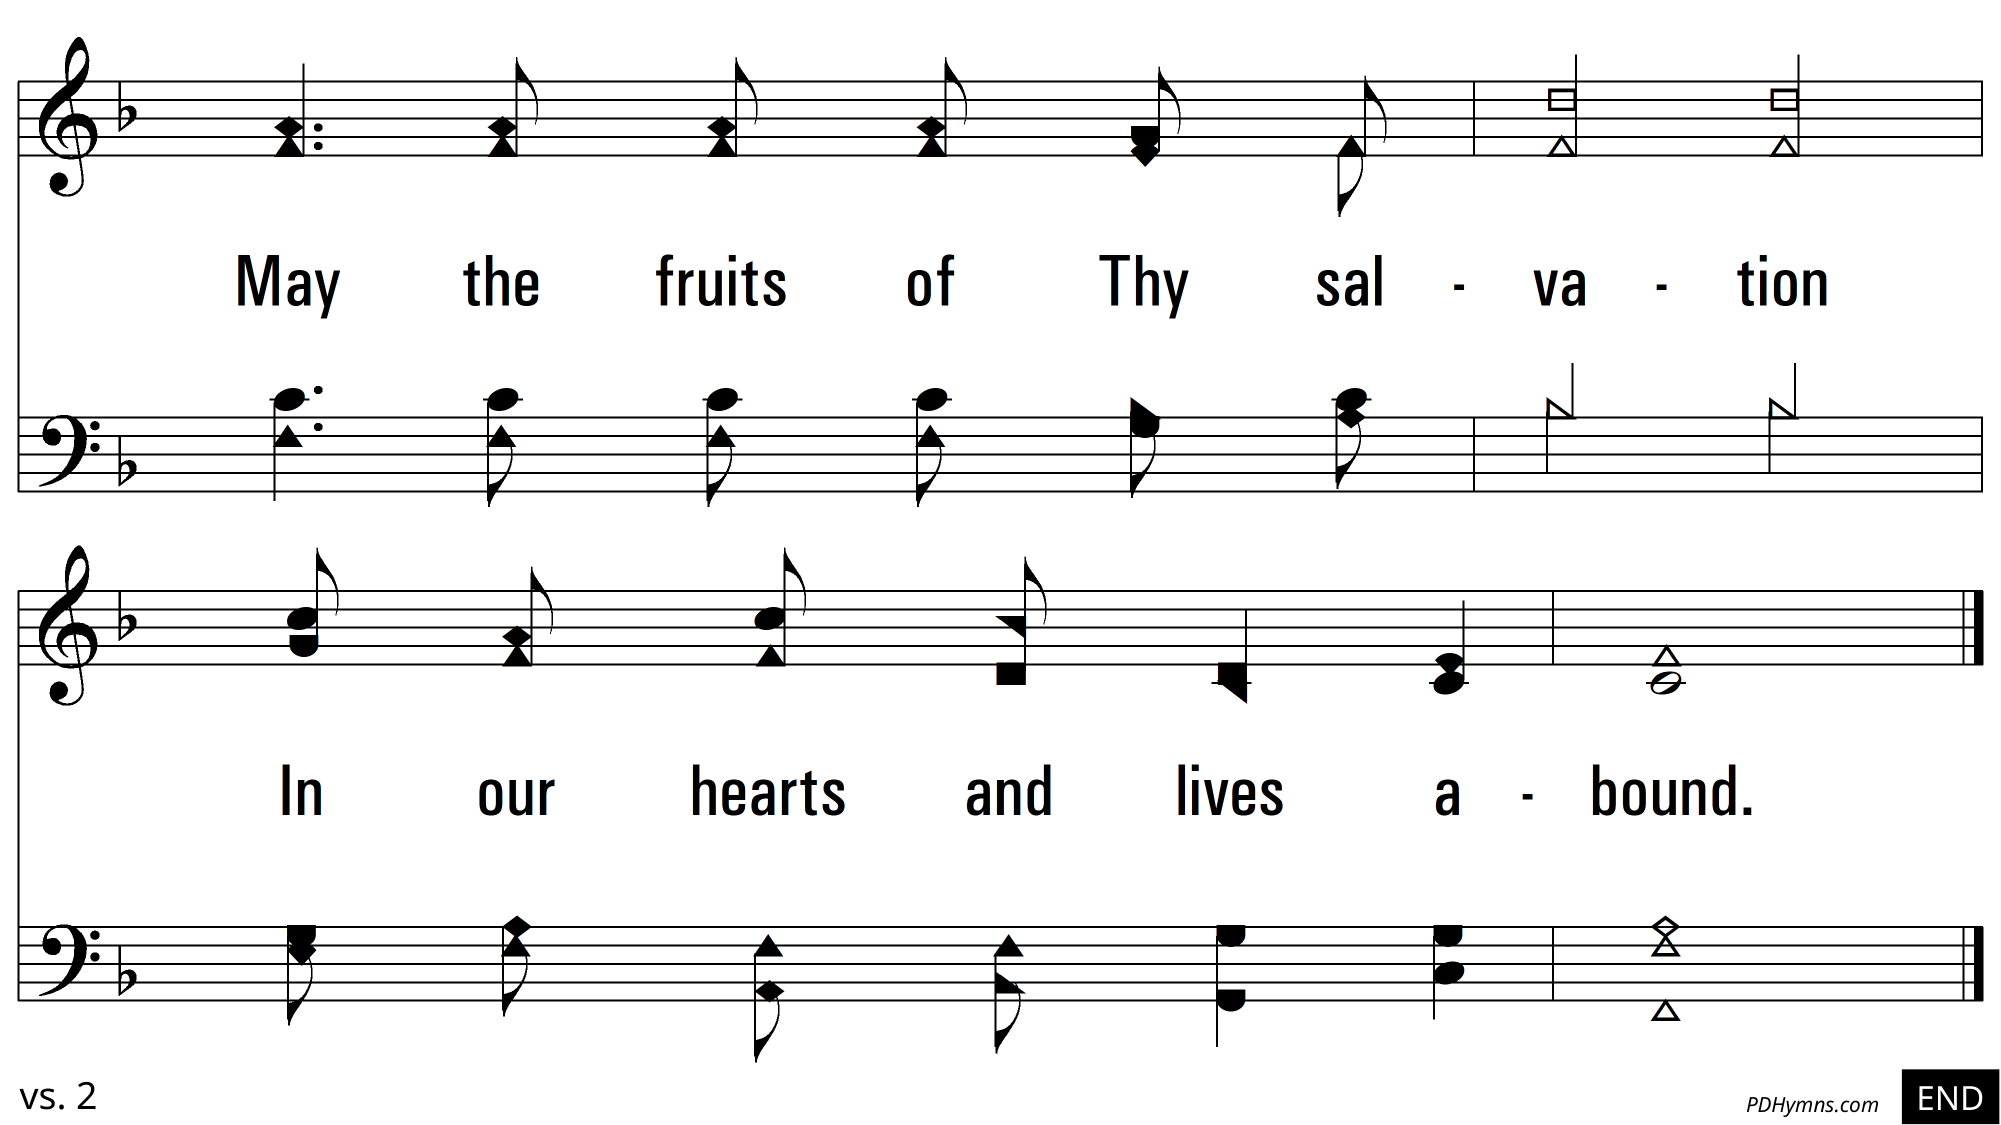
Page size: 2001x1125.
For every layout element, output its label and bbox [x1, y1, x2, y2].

text_box [1724, 1069, 2000, 1125]
picture [2, 0, 1998, 1125]
